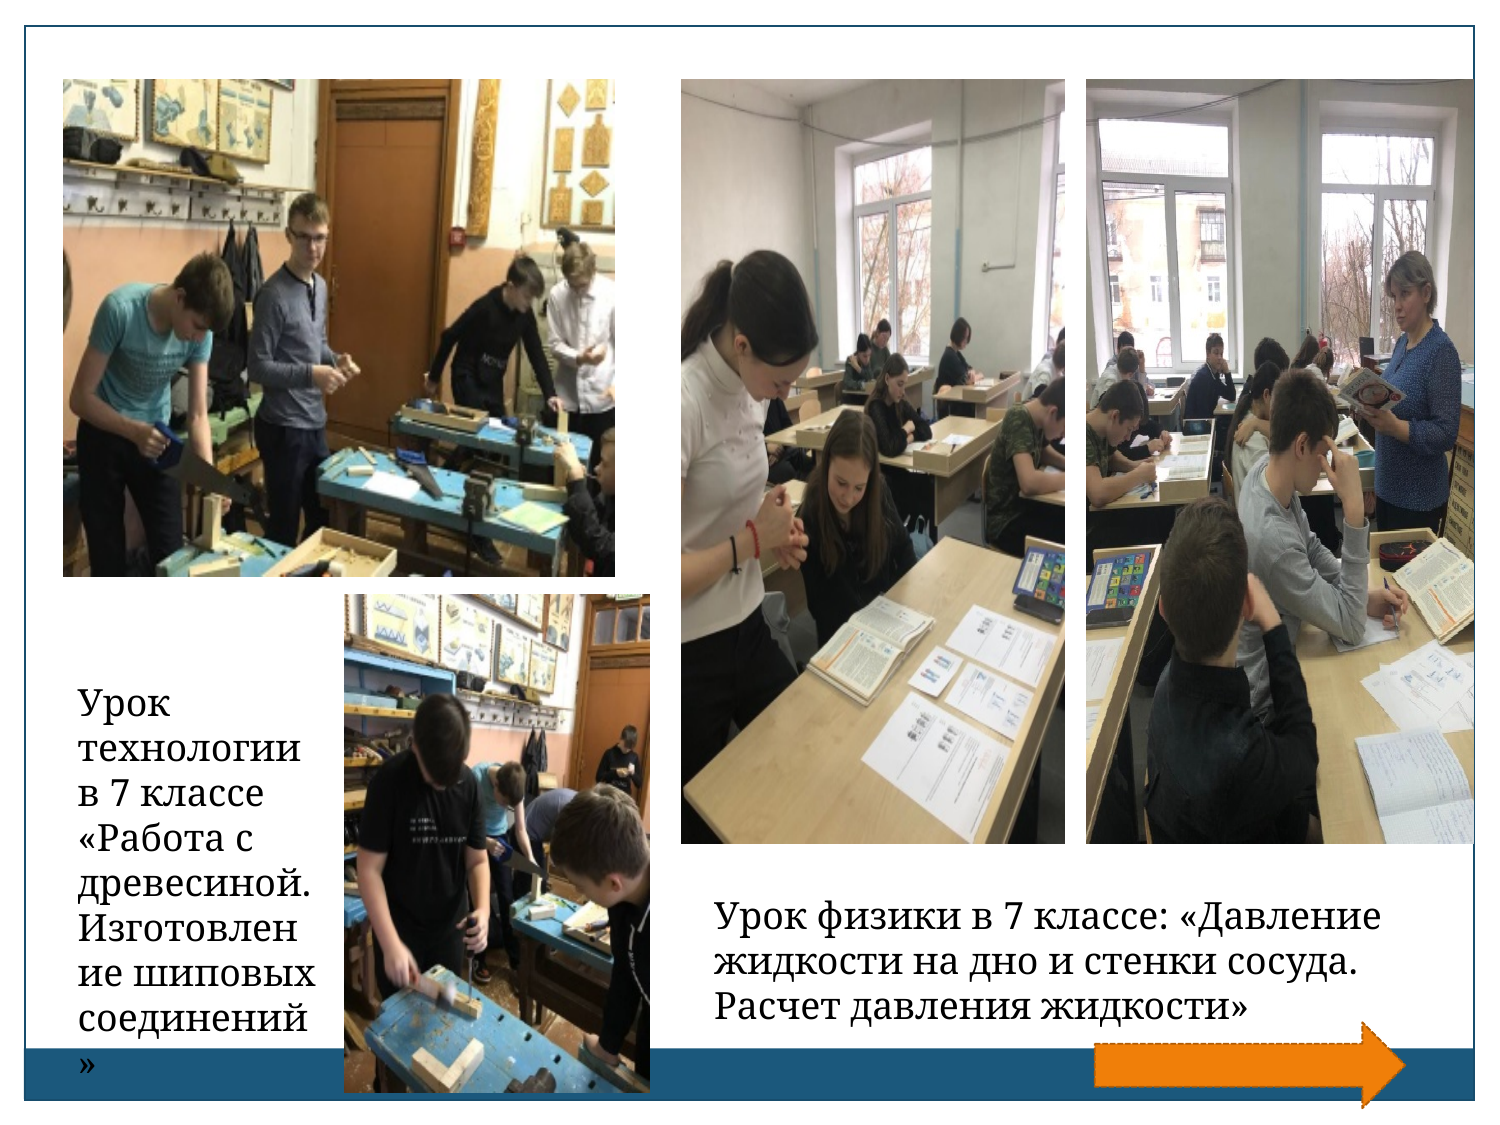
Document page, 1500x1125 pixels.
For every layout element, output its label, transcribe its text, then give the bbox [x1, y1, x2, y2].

text_box [1093, 1021, 1407, 1110]
text_box Урок физики в 7 классе: «Давление жидкости на дно и стенки сосуда. Расчет давления жидкости» [699, 884, 1450, 1035]
picture [344, 594, 650, 1093]
picture [62, 78, 615, 578]
picture [681, 78, 1065, 844]
text_box Урок технологии в 7 классе «Работа с древесиной. Изготовление шиповых соединений» [63, 671, 338, 1092]
picture [1085, 78, 1475, 844]
